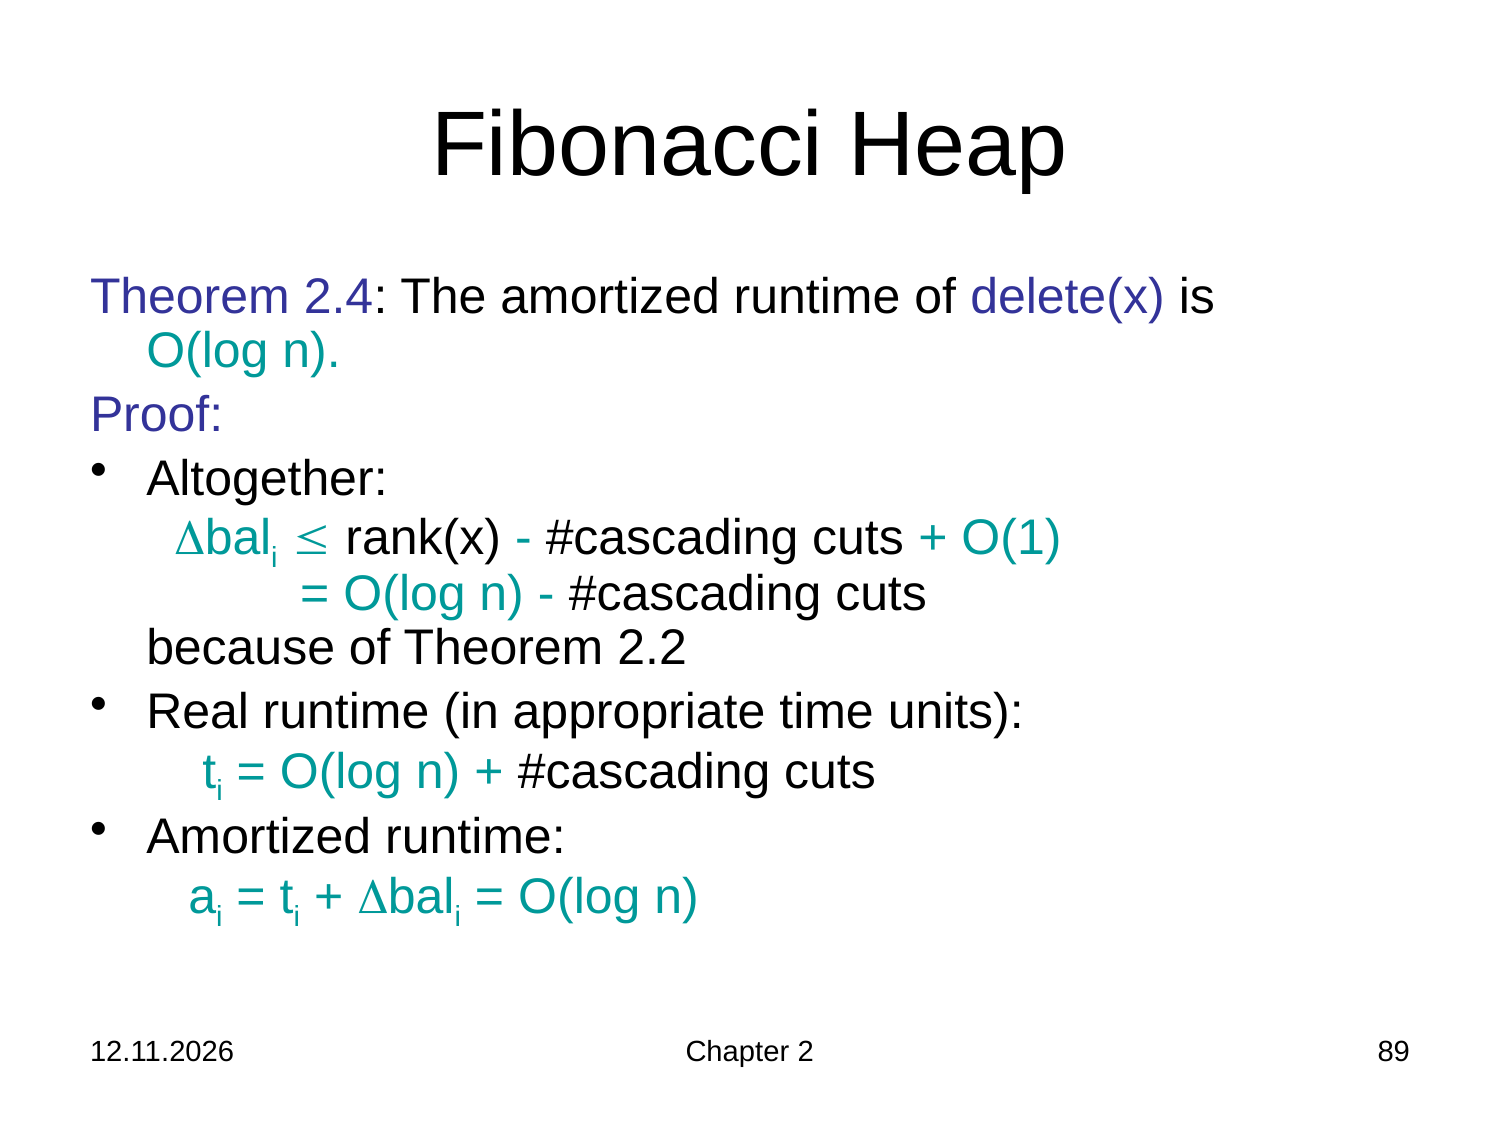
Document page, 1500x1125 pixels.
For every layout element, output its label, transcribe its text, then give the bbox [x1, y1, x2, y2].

footer Chapter 2 [512, 1024, 988, 1103]
list Theorem 2.4: The amortized runtime of delete(x) is O(log n). Proof: Altogether: bali  rank(x) - #cascading cuts + O(1) = O(log n) - #cascading cuts because of Theorem 2.2 Real runtime (in appropriate time units): ti = O(log n) + #cascading cuts Amortized runtime: ai = ti + bali = O(log n) [74, 262, 1426, 1006]
title Fibonacci Heap [74, 44, 1426, 233]
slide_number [74, 1024, 426, 1103]
slide_number 89 [1074, 1024, 1426, 1103]
